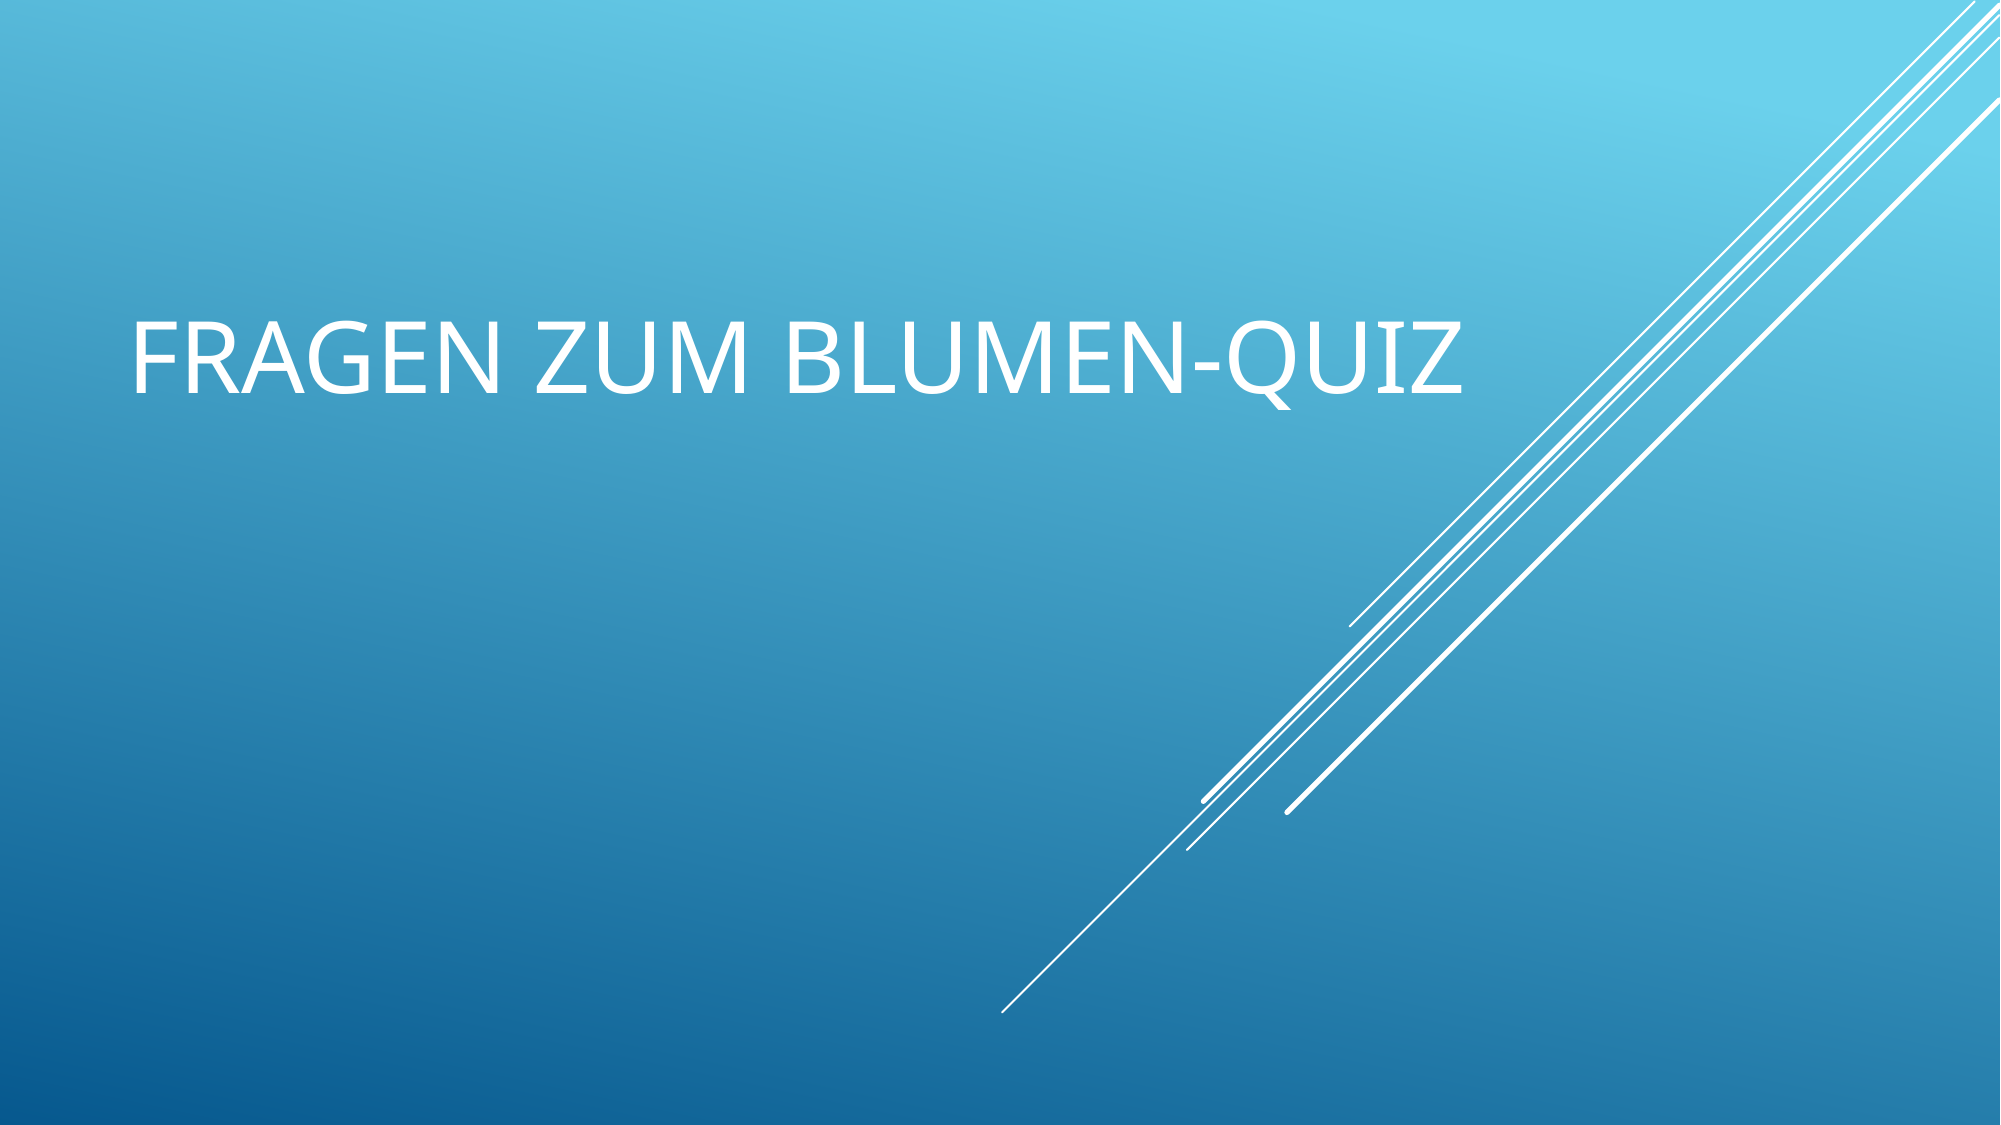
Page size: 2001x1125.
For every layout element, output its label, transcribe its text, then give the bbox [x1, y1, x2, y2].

title Fragen zum Blumen-Quiz [112, 180, 1606, 421]
